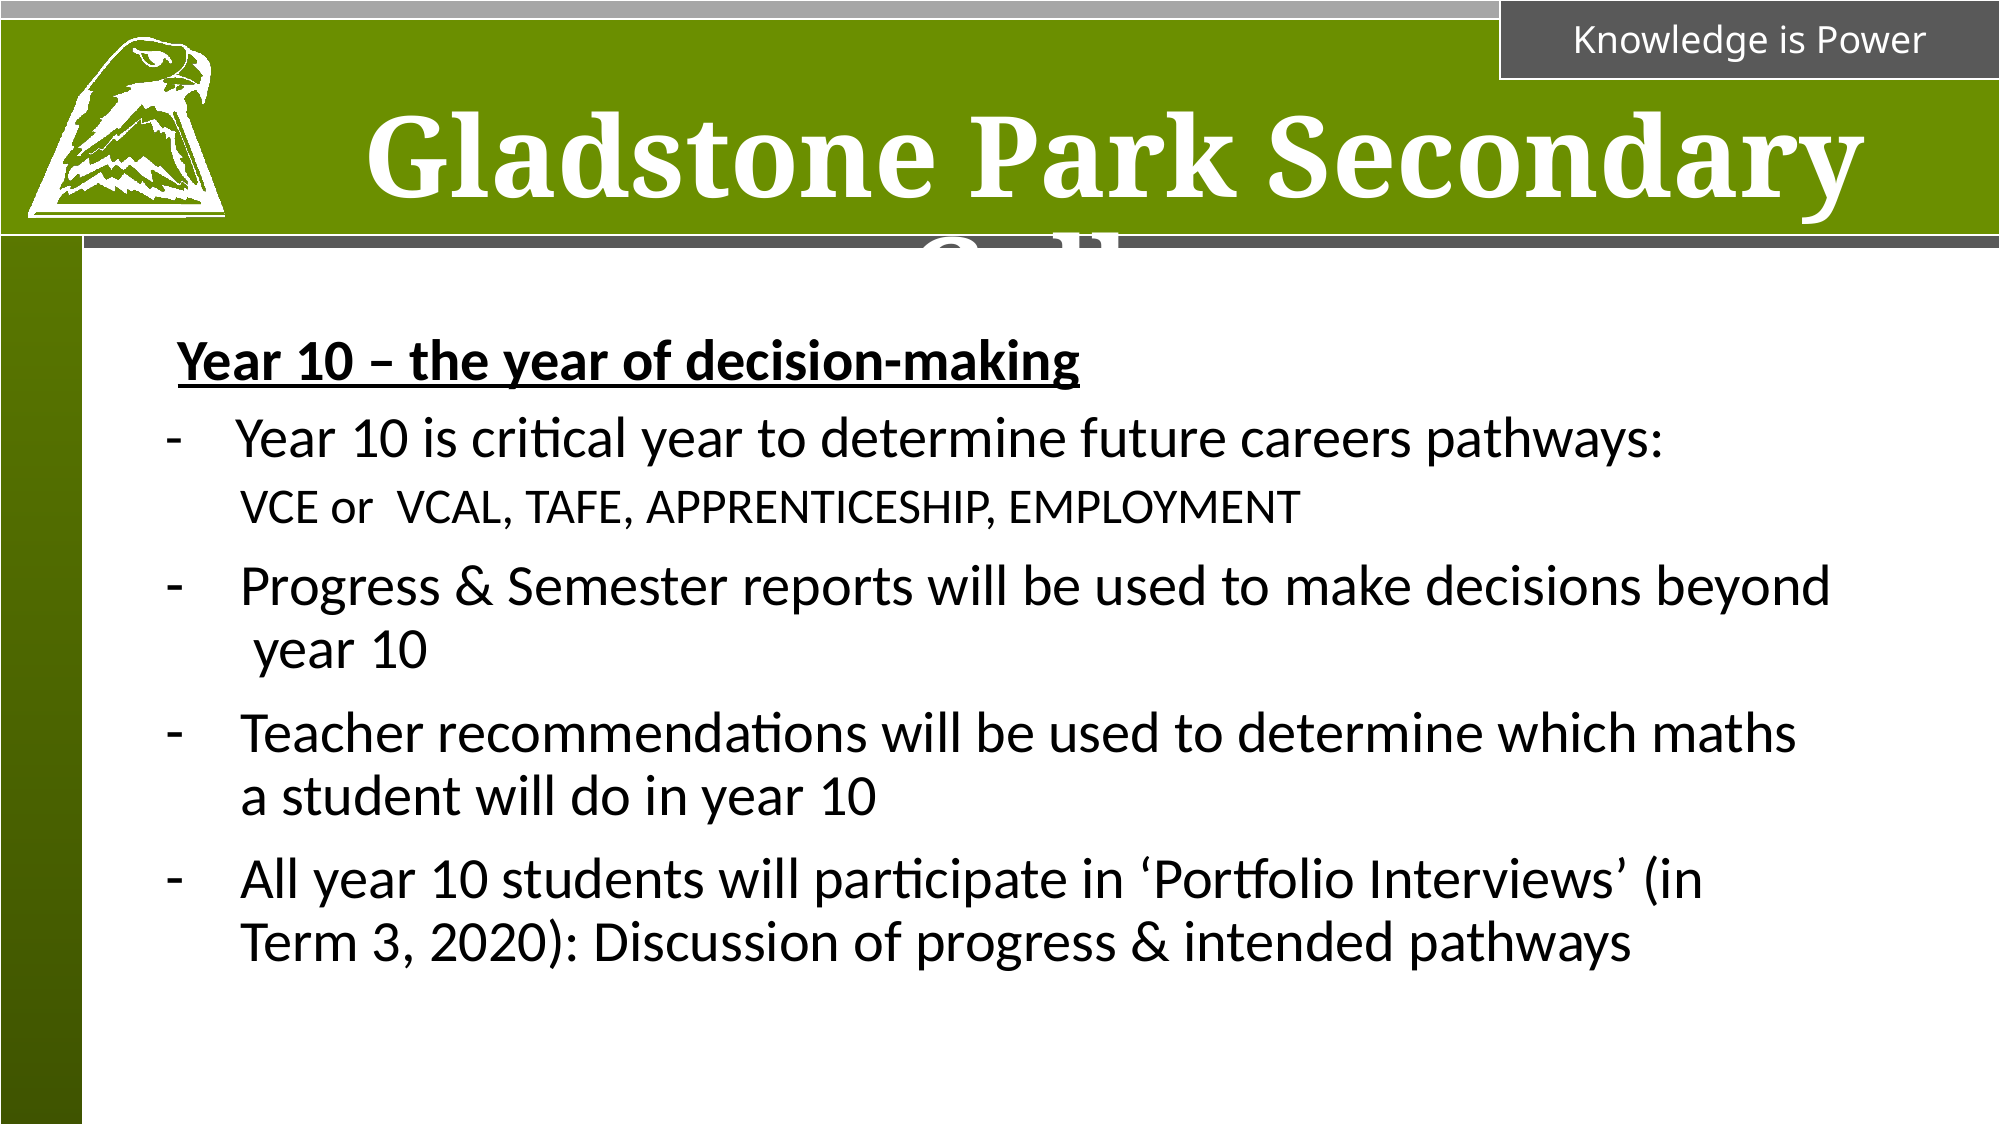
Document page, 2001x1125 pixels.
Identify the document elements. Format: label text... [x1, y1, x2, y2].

text_box [0, 20, 2000, 236]
text_box - Year 10 is critical year to determine future careers pathways: VCE or VCAL, TAFE, APPRENTICESHIP, EMPLOYMENT Progress & Semester reports will be used to make decisions beyond year 10 Teacher recommendations will be used to determine which maths a student will do in year 10 All year 10 students will participate in ‘Portfolio Interviews’ (in Term 3, 2020): Discussion of progress & intended pathways [150, 399, 1850, 1071]
text_box [84, 236, 2000, 250]
subtitle Gladstone Park Secondary College [229, 92, 2000, 236]
text_box Year 10 – the year of decision-making [162, 287, 1475, 399]
text_box [1499, 0, 2000, 80]
text_box Knowledge is Power [1500, 13, 2000, 79]
picture [20, 37, 230, 220]
text_box [0, 0, 1499, 20]
text_box [0, 236, 84, 1125]
